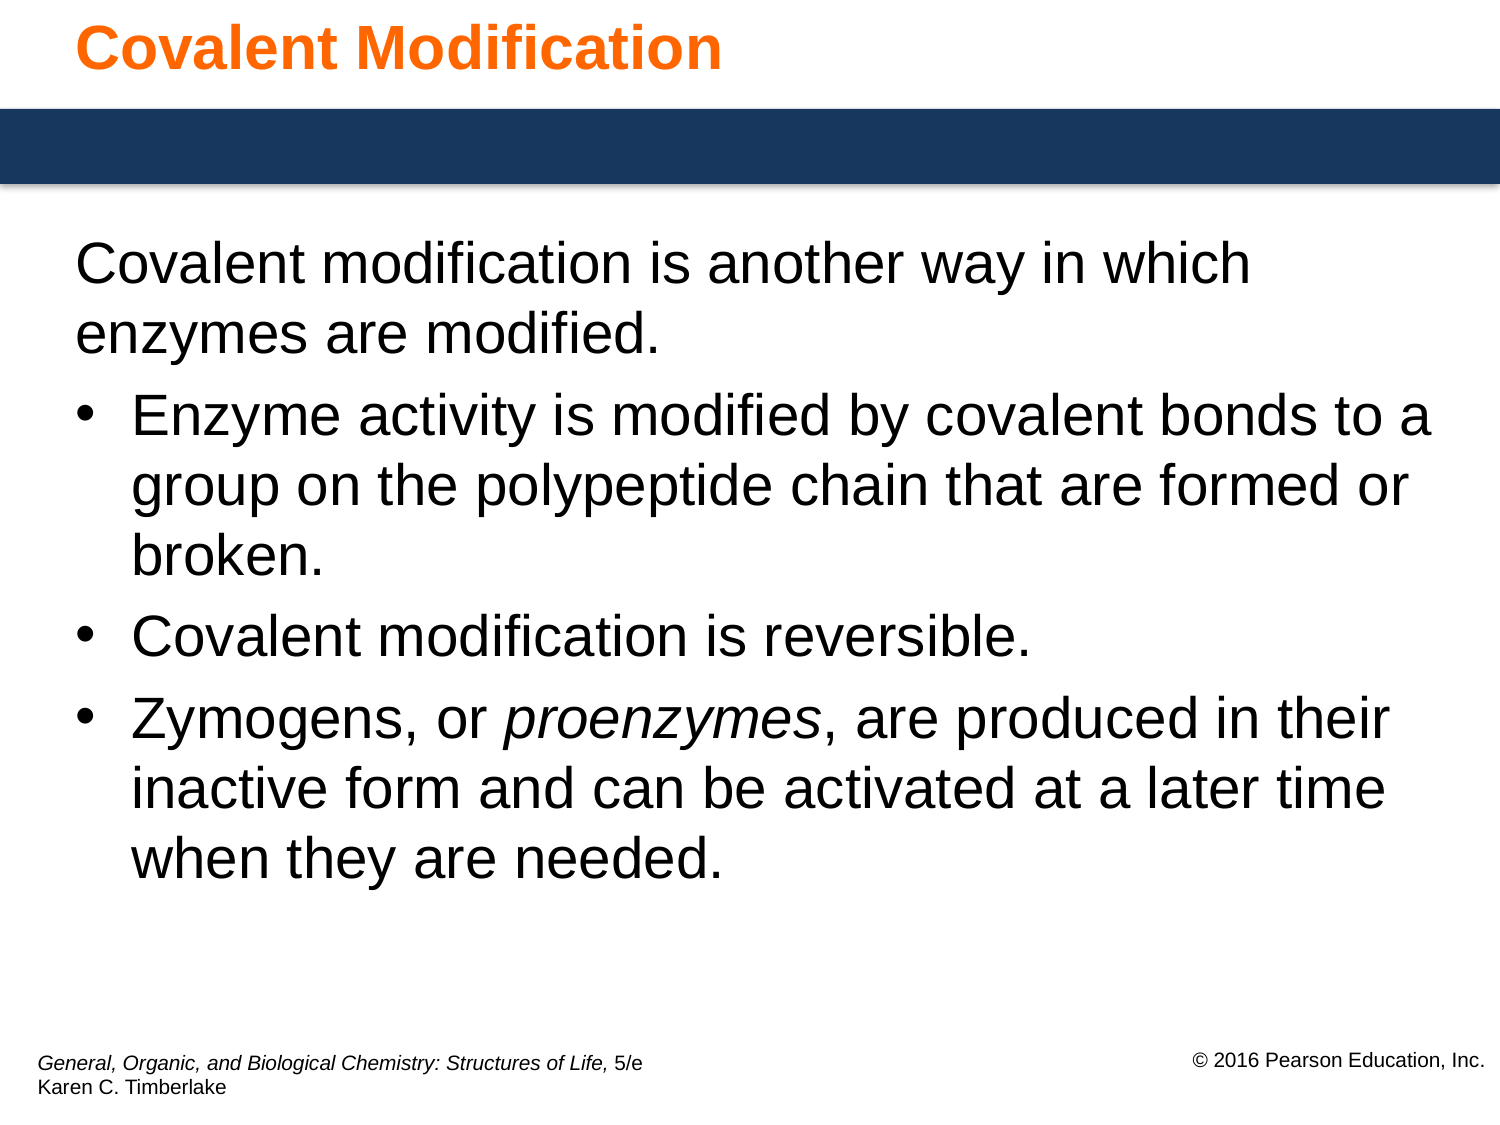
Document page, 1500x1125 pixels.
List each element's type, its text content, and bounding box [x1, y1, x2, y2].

title Covalent Modification [0, 0, 1500, 203]
list Covalent modification is another way in which enzymes are modified. Enzyme activity is modified by covalent bonds to a group on the polypeptide chain that are formed or broken. Covalent modification is reversible. Zymogens, or proenzymes, are produced in their inactive form and can be activated at a later time when they are needed. [60, 217, 1487, 985]
